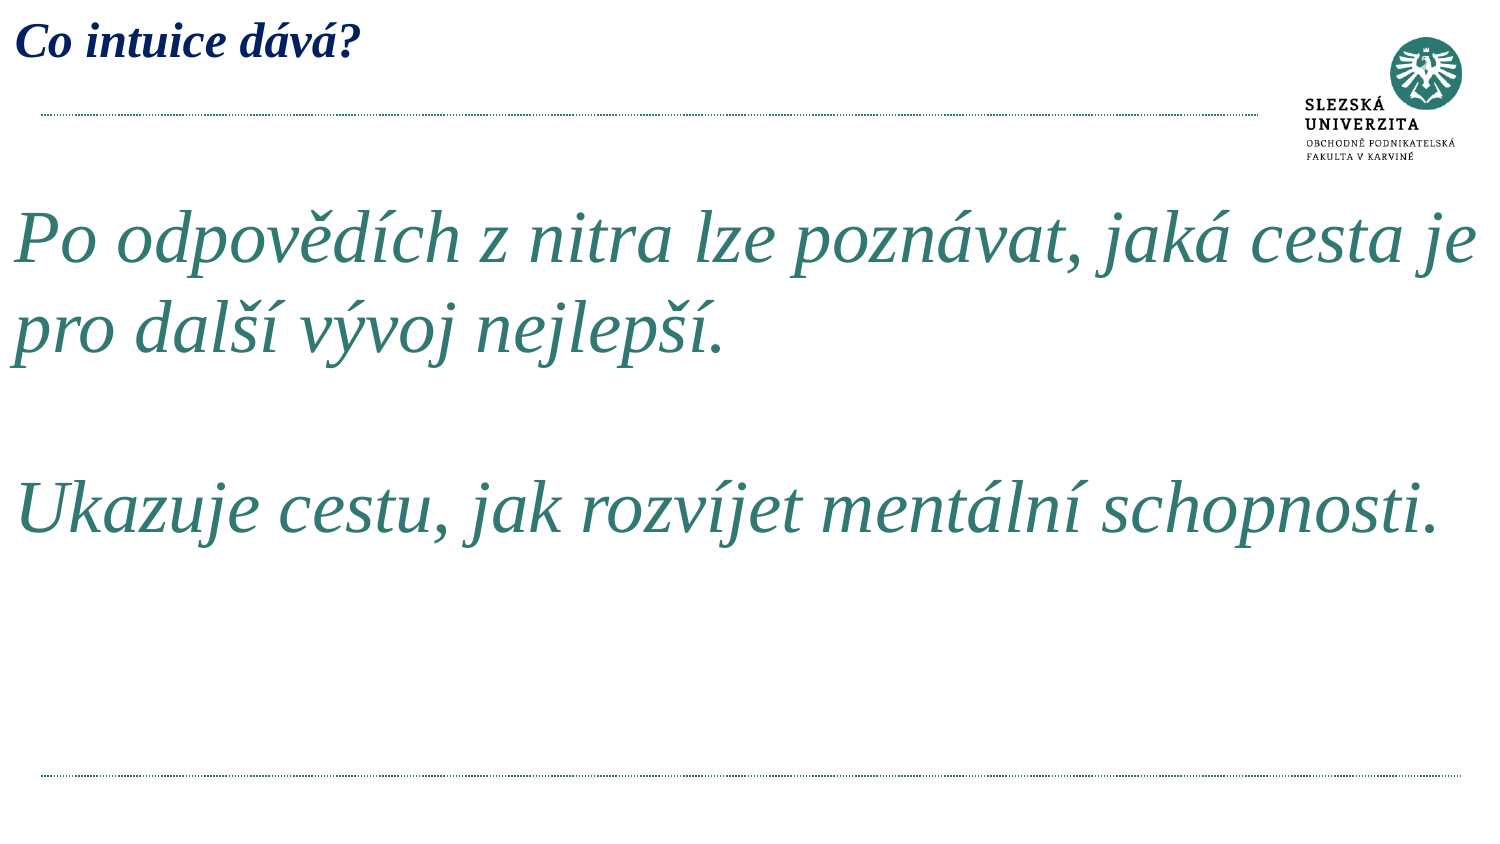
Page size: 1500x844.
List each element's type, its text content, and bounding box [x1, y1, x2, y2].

title Co intuice dává? Po odpovědích z nitra lze poznávat, jaká cesta je pro další vývoj nejlepší. Ukazuje cestu, jak rozvíjet mentální schopnosti. [0, 0, 1500, 844]
